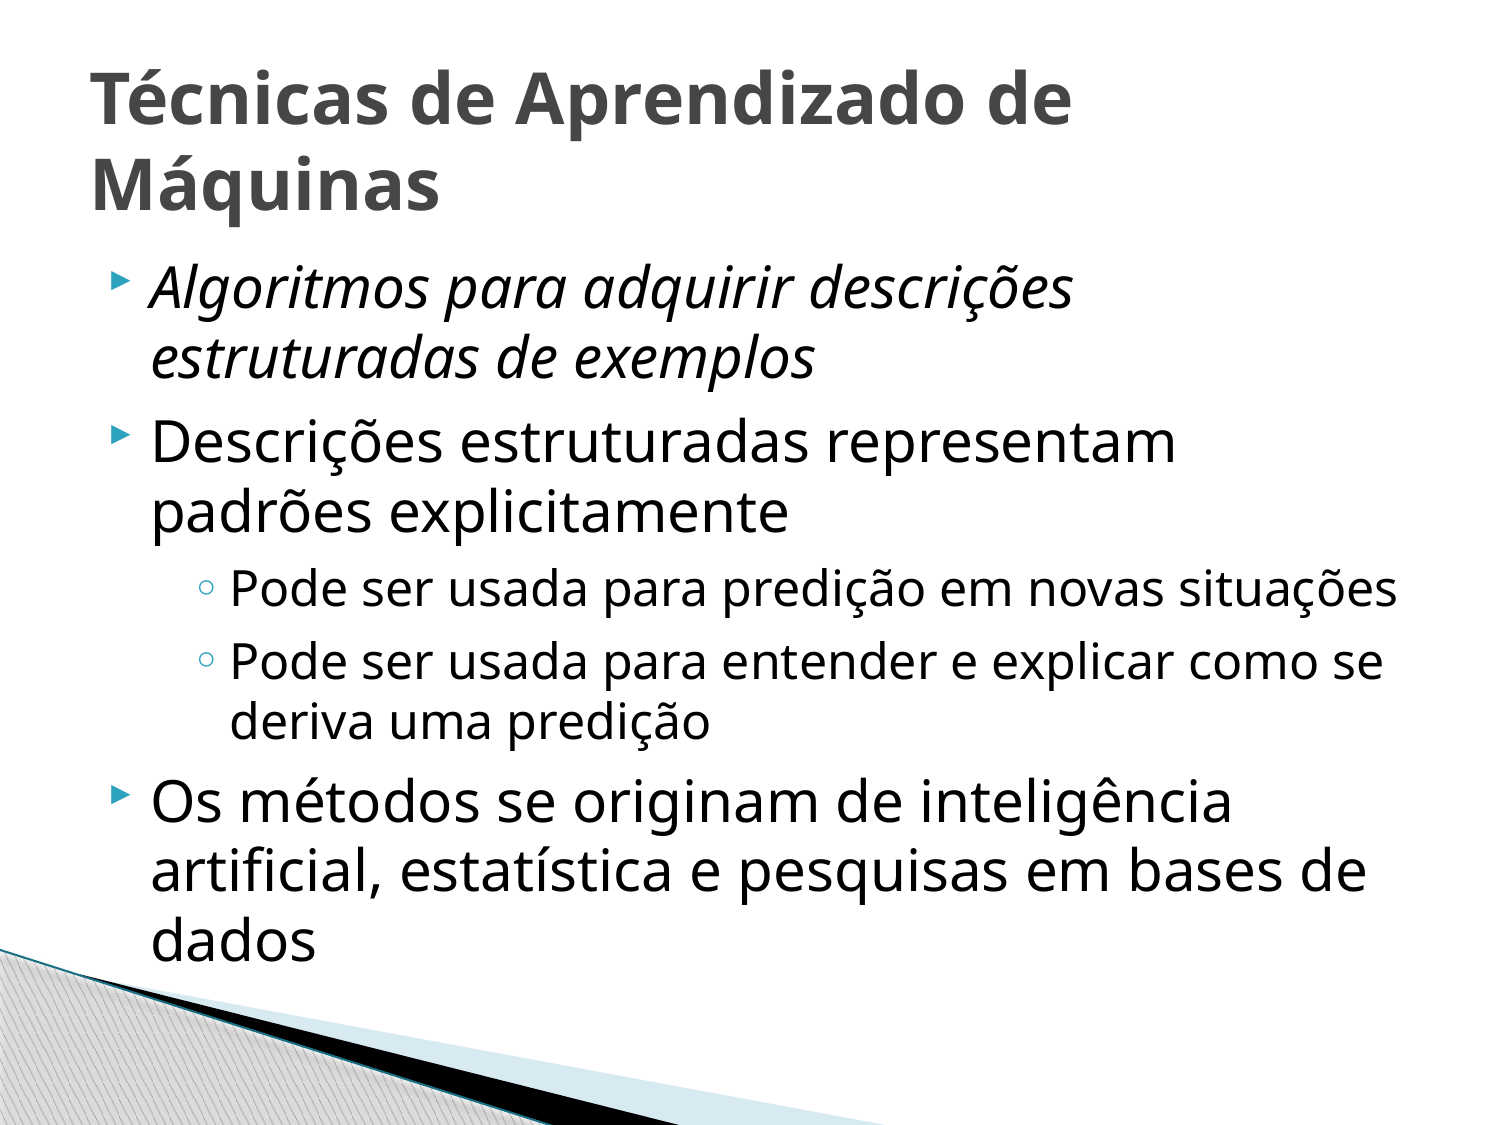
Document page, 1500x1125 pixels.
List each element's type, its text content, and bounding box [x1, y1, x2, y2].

title Técnicas de Aprendizado de Máquinas [75, 45, 1425, 233]
list Algoritmos para adquirir descrições estruturadas de exemplos Descrições estruturadas representam padrões explicitamente Pode ser usada para predição em novas situações Pode ser usada para entender e explicar como se deriva uma predição Os métodos se originam de inteligência artificial, estatística e pesquisas em bases de dados [74, 242, 1426, 986]
